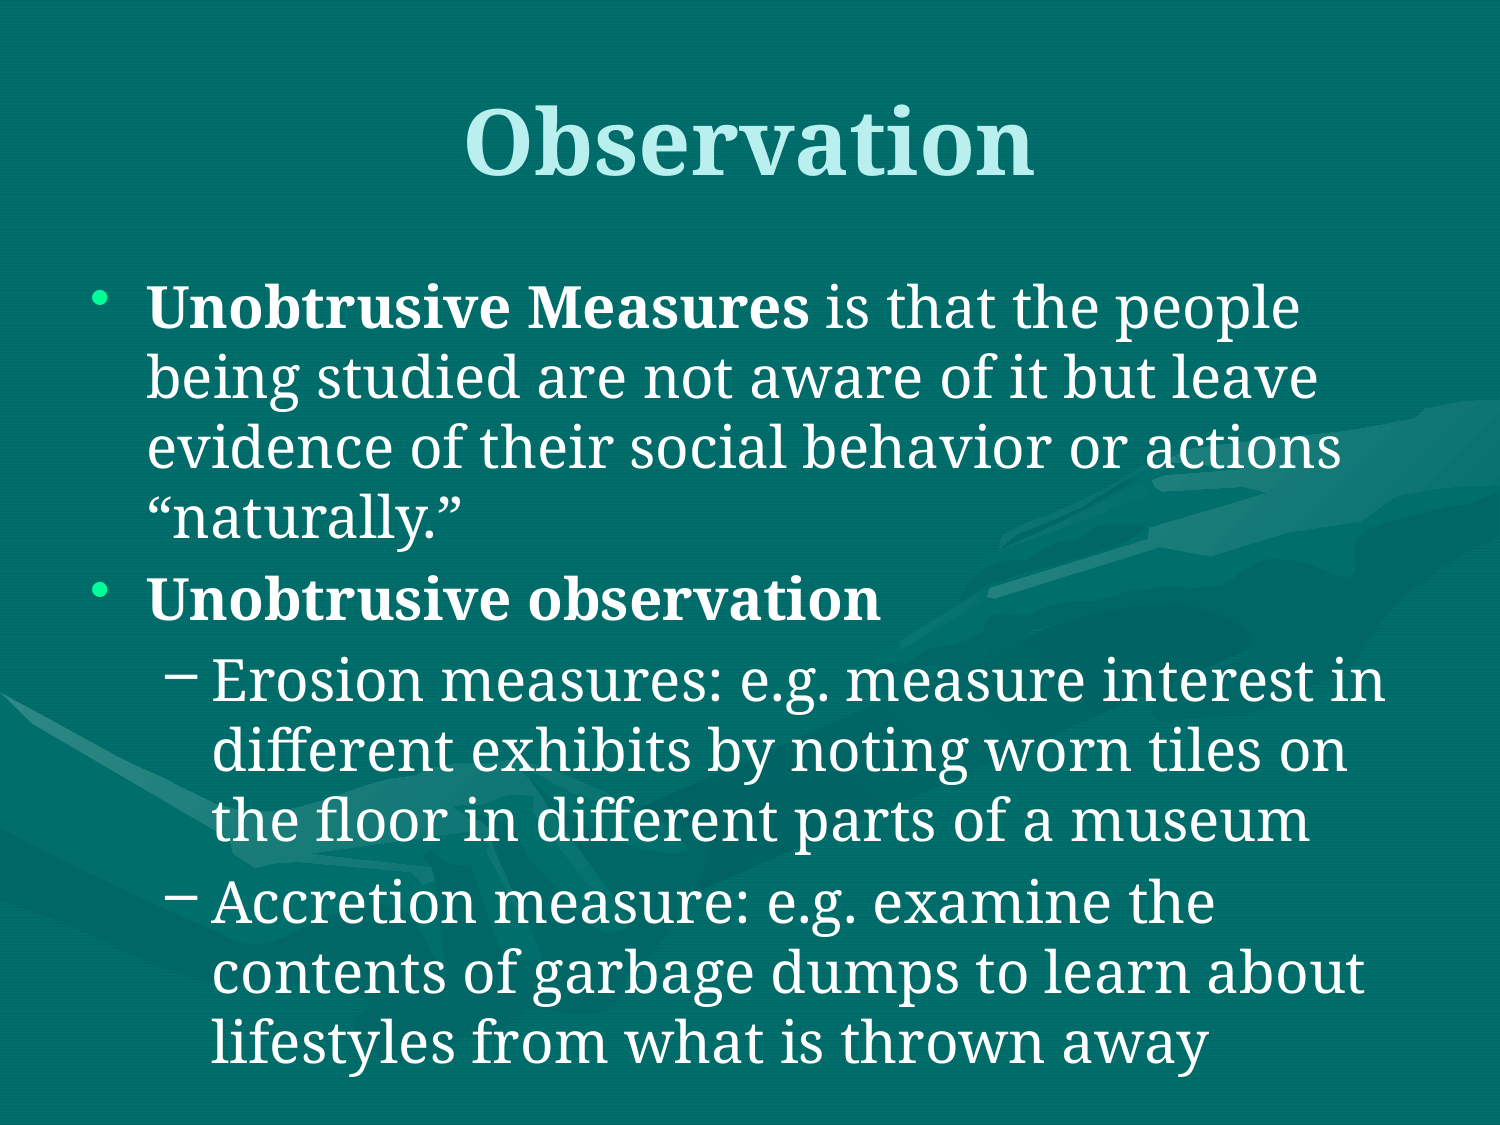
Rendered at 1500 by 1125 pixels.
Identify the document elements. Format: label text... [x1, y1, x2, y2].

list Unobtrusive Measures is that the people being studied are not aware of it but leave evidence of their social behavior or actions “naturally.” Unobtrusive observation Erosion measures: e.g. measure interest in different exhibits by noting worn tiles on the floor in different parts of a museum Accretion measure: e.g. examine the contents of garbage dumps to learn about lifestyles from what is thrown away [74, 262, 1426, 1001]
title Observation [74, 44, 1426, 233]
